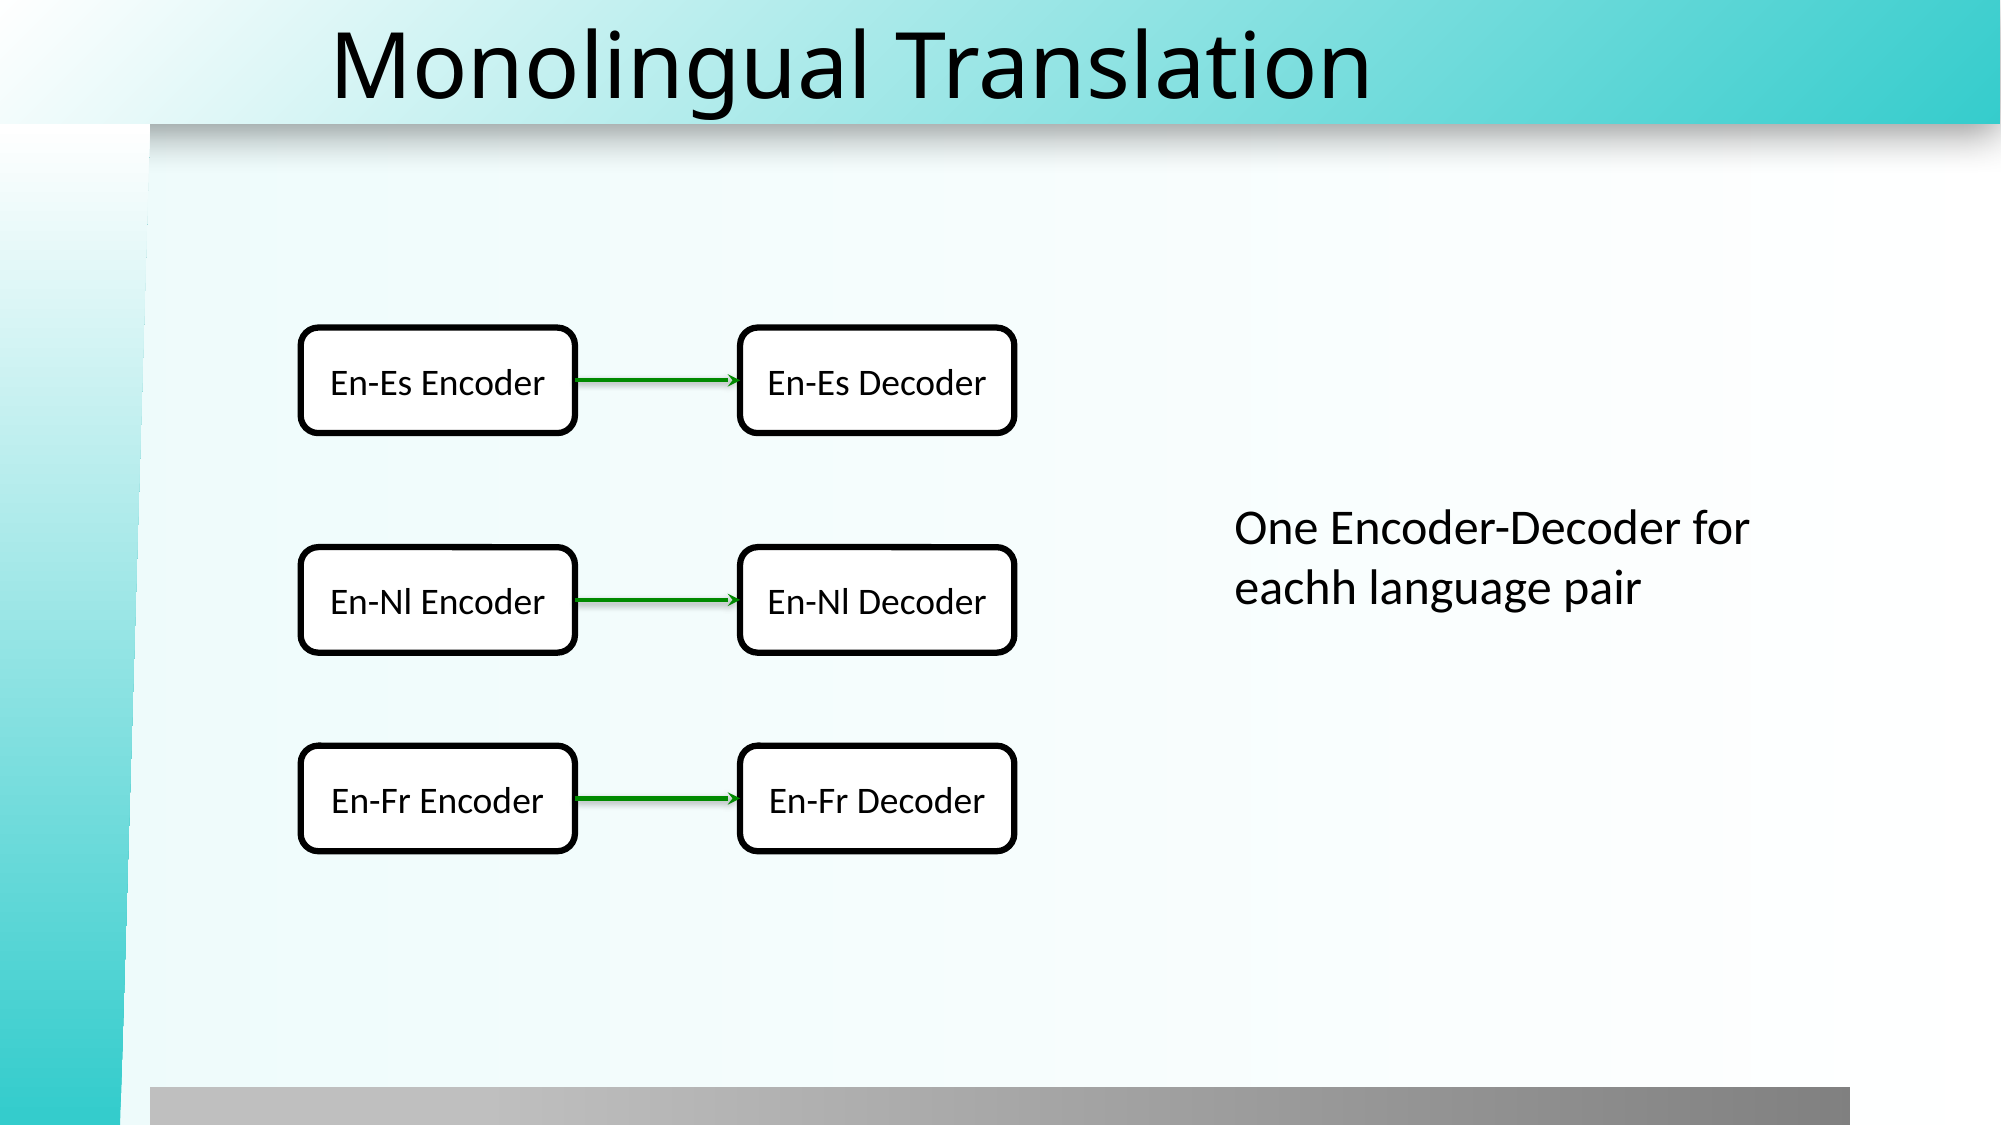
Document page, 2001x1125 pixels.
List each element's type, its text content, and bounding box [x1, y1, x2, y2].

text_box En-Es Decoder [740, 327, 1015, 434]
title Monolingual Translation [313, 0, 2000, 125]
text_box En-Nl Encoder [300, 547, 575, 653]
text_box En-Fr Encoder [300, 745, 575, 852]
text_box En-Es Encoder [300, 327, 575, 434]
text_box En-Fr Decoder [740, 745, 1015, 852]
list One Encoder-Decoder for eachh language pair [1218, 486, 1851, 676]
text_box En-Nl Decoder [740, 547, 1015, 653]
